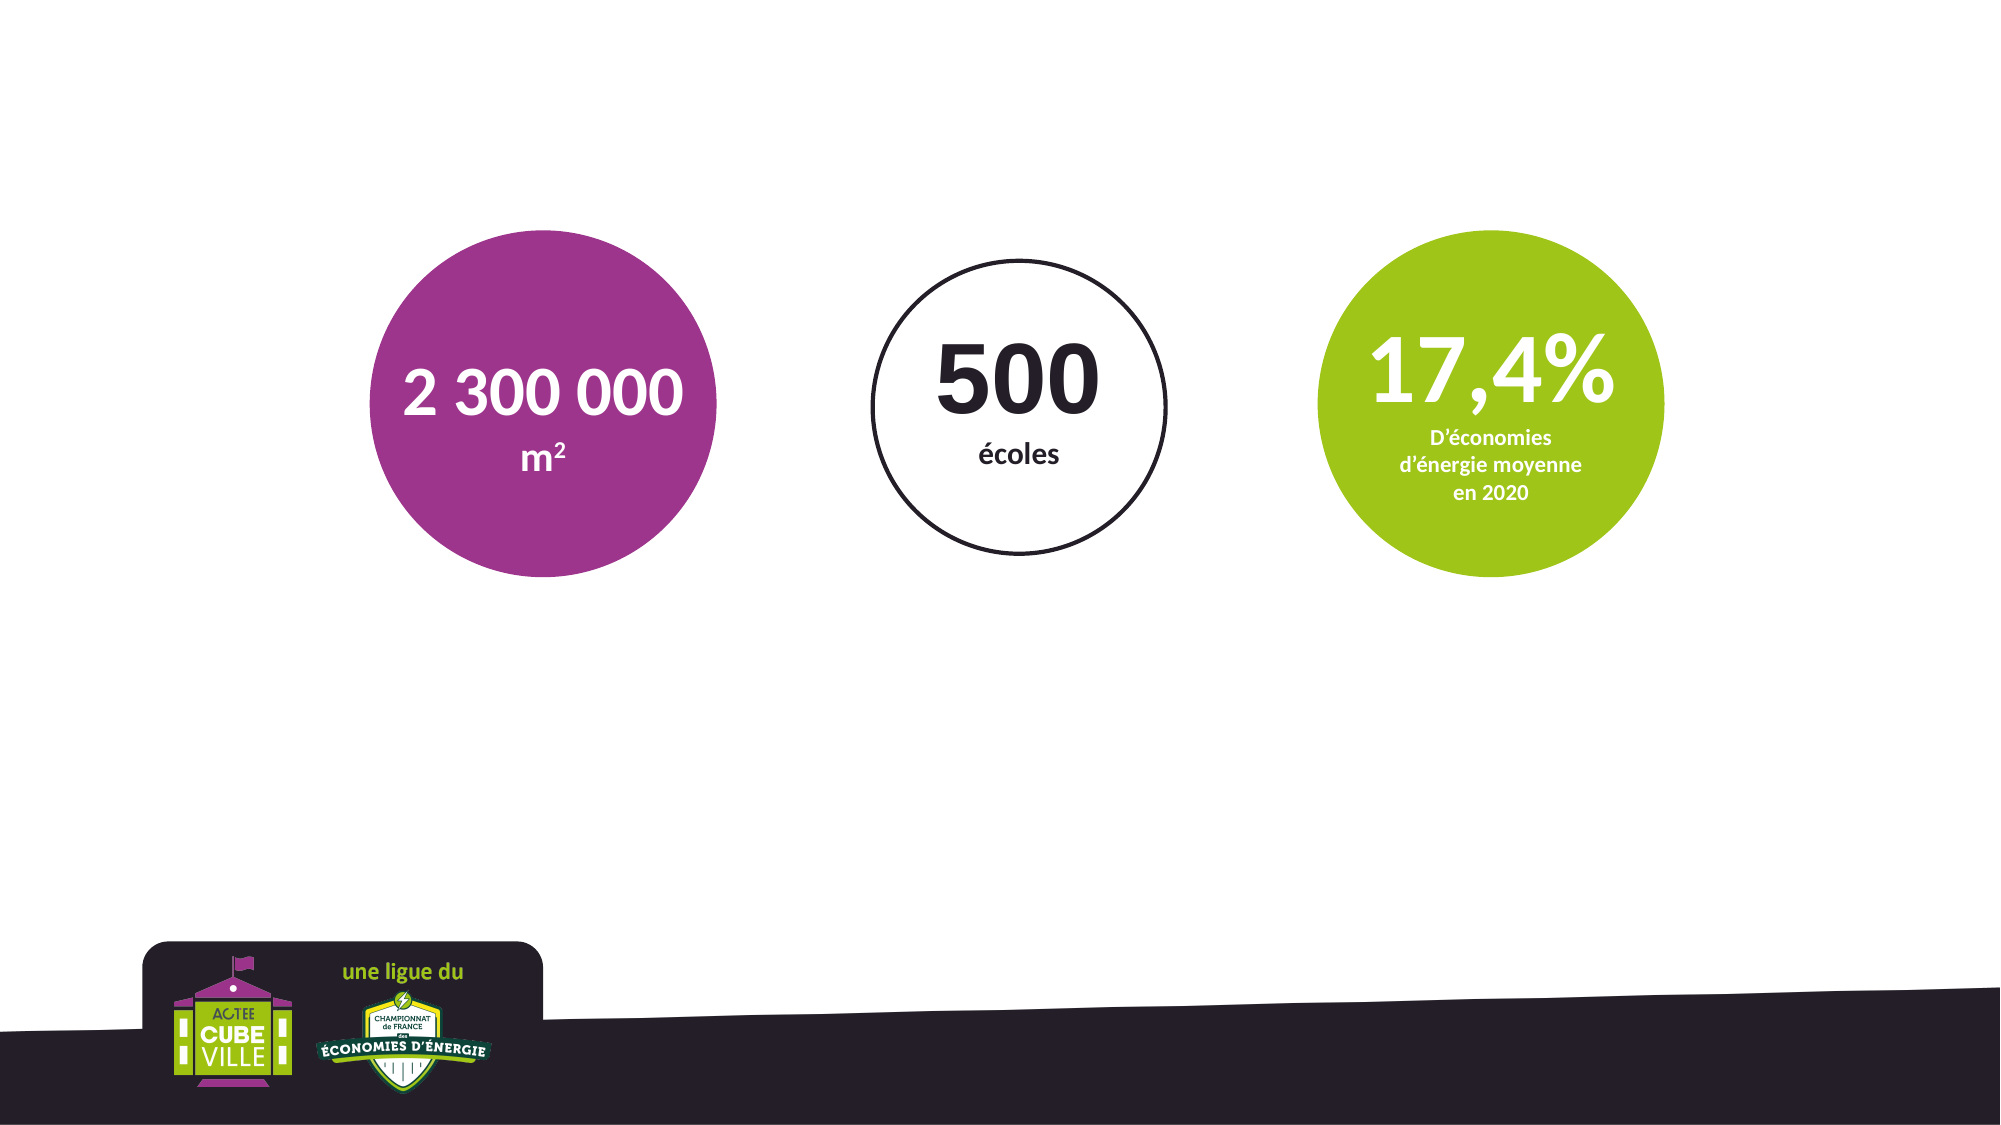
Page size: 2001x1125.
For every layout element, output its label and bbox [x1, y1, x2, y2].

picture [0, 961, 2000, 1125]
picture [174, 956, 292, 1087]
